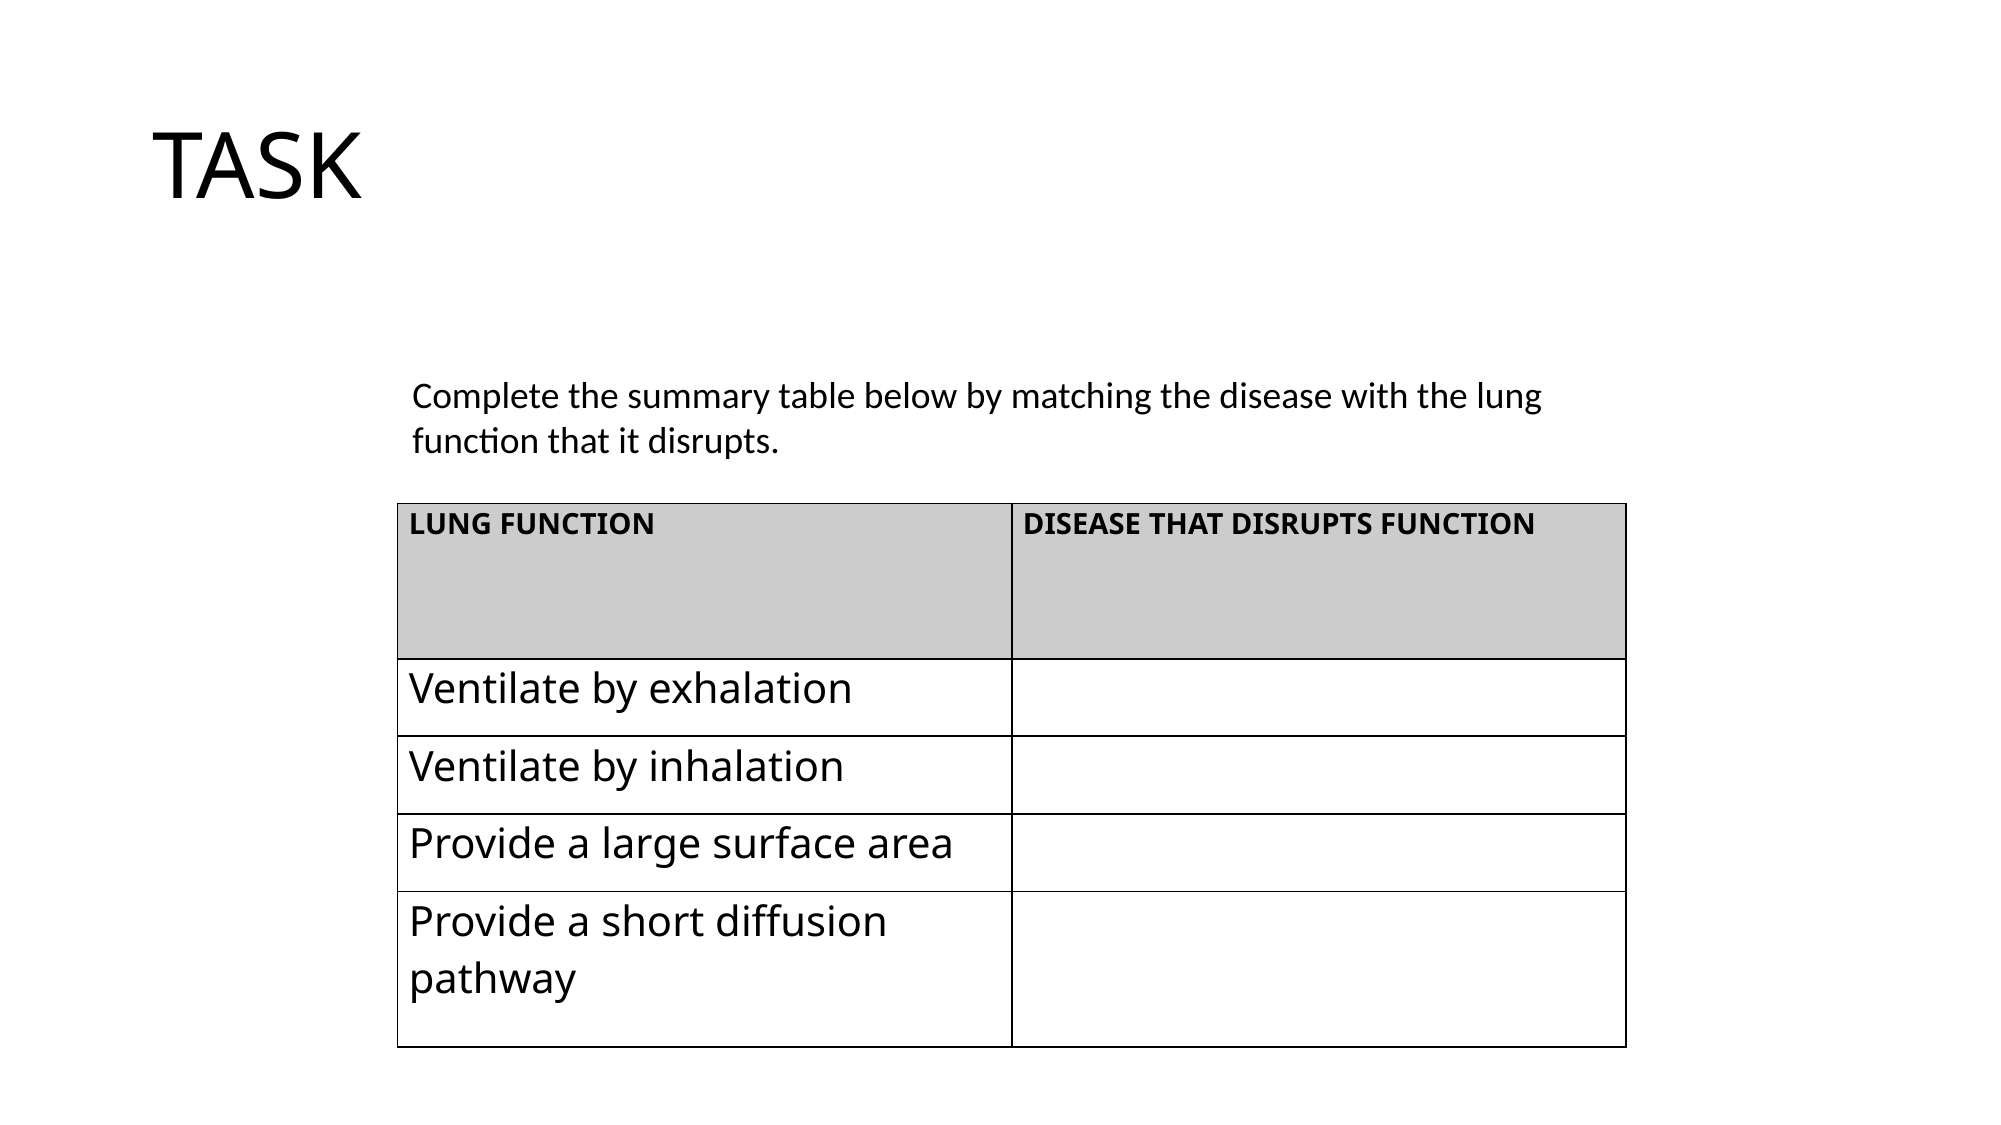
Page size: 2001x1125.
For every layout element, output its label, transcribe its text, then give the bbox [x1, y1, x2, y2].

text_box Complete the summary table below by matching the disease with the lung function that it disrupts. [397, 363, 1626, 469]
table_cell [1013, 737, 1625, 813]
table_header LUNG FUNCTION [398, 504, 1011, 658]
table_cell [1013, 892, 1625, 1046]
table_cell Provide a short diffusion pathway [398, 892, 1011, 1046]
table_cell Provide a large surface area [398, 815, 1011, 891]
table_cell [1013, 815, 1625, 891]
title TASK [137, 59, 1863, 278]
table_cell Ventilate by inhalation [398, 737, 1011, 813]
table_cell Ventilate by exhalation [398, 660, 1011, 735]
table_cell [1013, 660, 1625, 735]
table_header DISEASE THAT DISRUPTS FUNCTION [1013, 504, 1625, 658]
